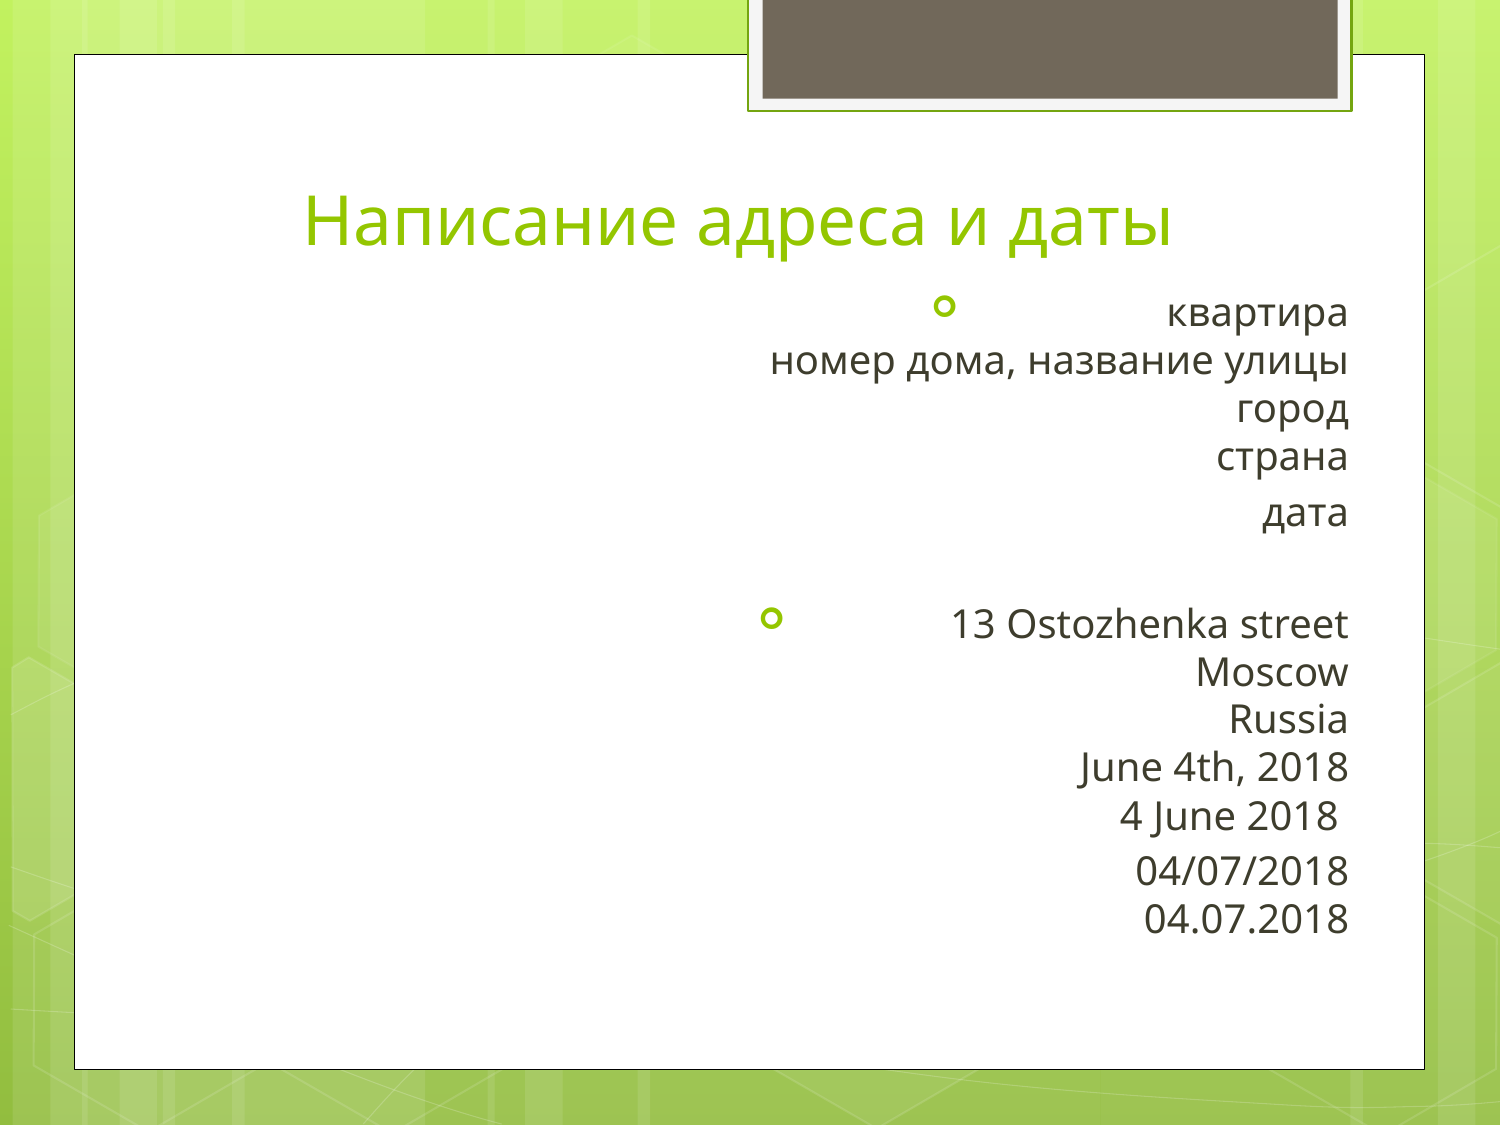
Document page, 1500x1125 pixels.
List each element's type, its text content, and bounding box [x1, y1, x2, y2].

title Написание адреса и даты [171, 168, 1324, 268]
list квартира номер дома, название улицы город страна дата 13 Ostozhenka street Moscow Russia June 4th, 2018 4 June 2018 04/07/2018 04.07.2018 [171, 278, 1365, 957]
